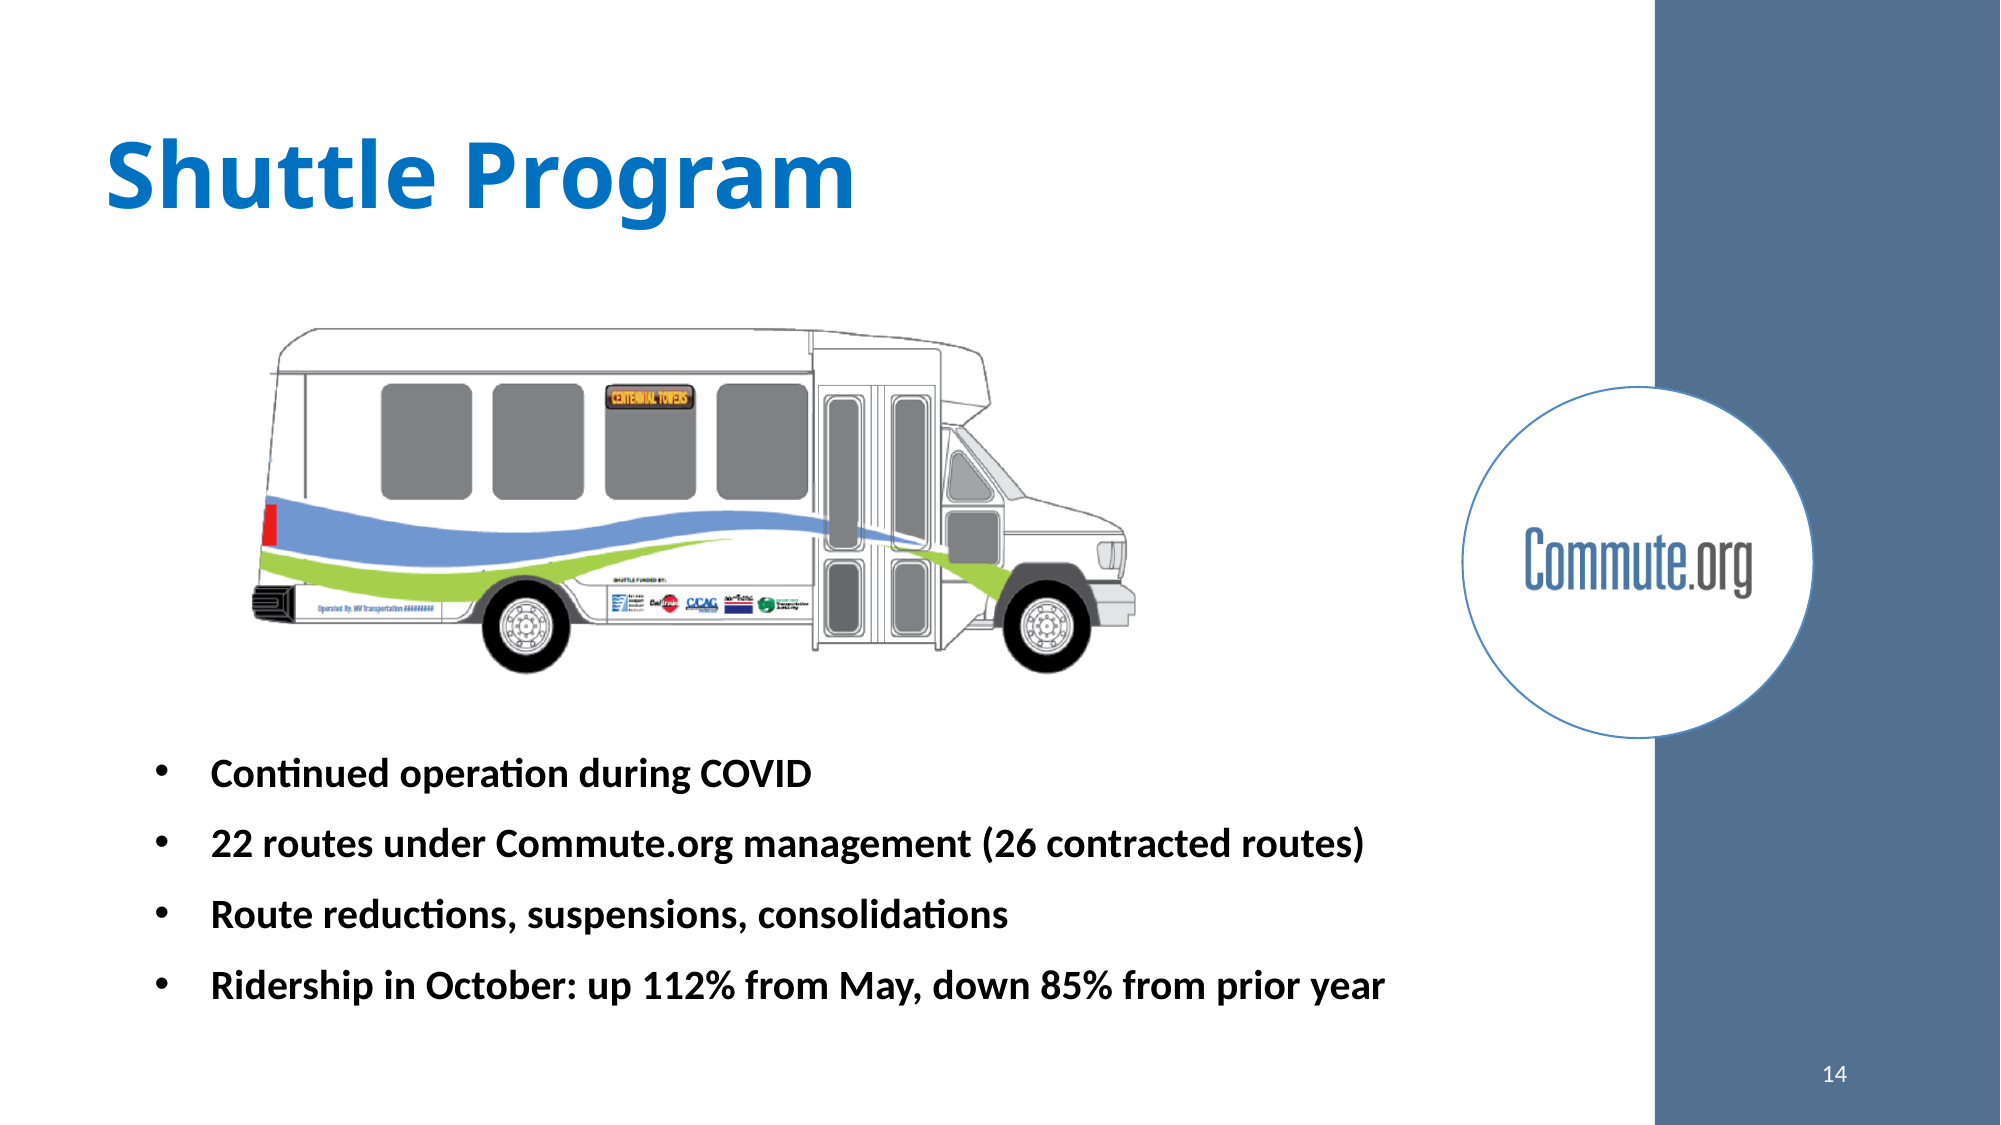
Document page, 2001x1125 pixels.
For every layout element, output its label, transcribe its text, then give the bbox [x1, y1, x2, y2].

picture [1518, 514, 1758, 611]
title Shuttle Program [90, 65, 1616, 284]
picture [241, 298, 1152, 691]
text_box [1461, 385, 1815, 740]
text_box [1654, 0, 2000, 1125]
text_box Continued operation during COVID 22 routes under Commute.org management (26 contracted routes) Route reductions, suspensions, consolidations Ridership in October: up 112% from May, down 85% from prior year [139, 738, 1492, 1016]
slide_number 14 [1412, 1042, 1863, 1103]
